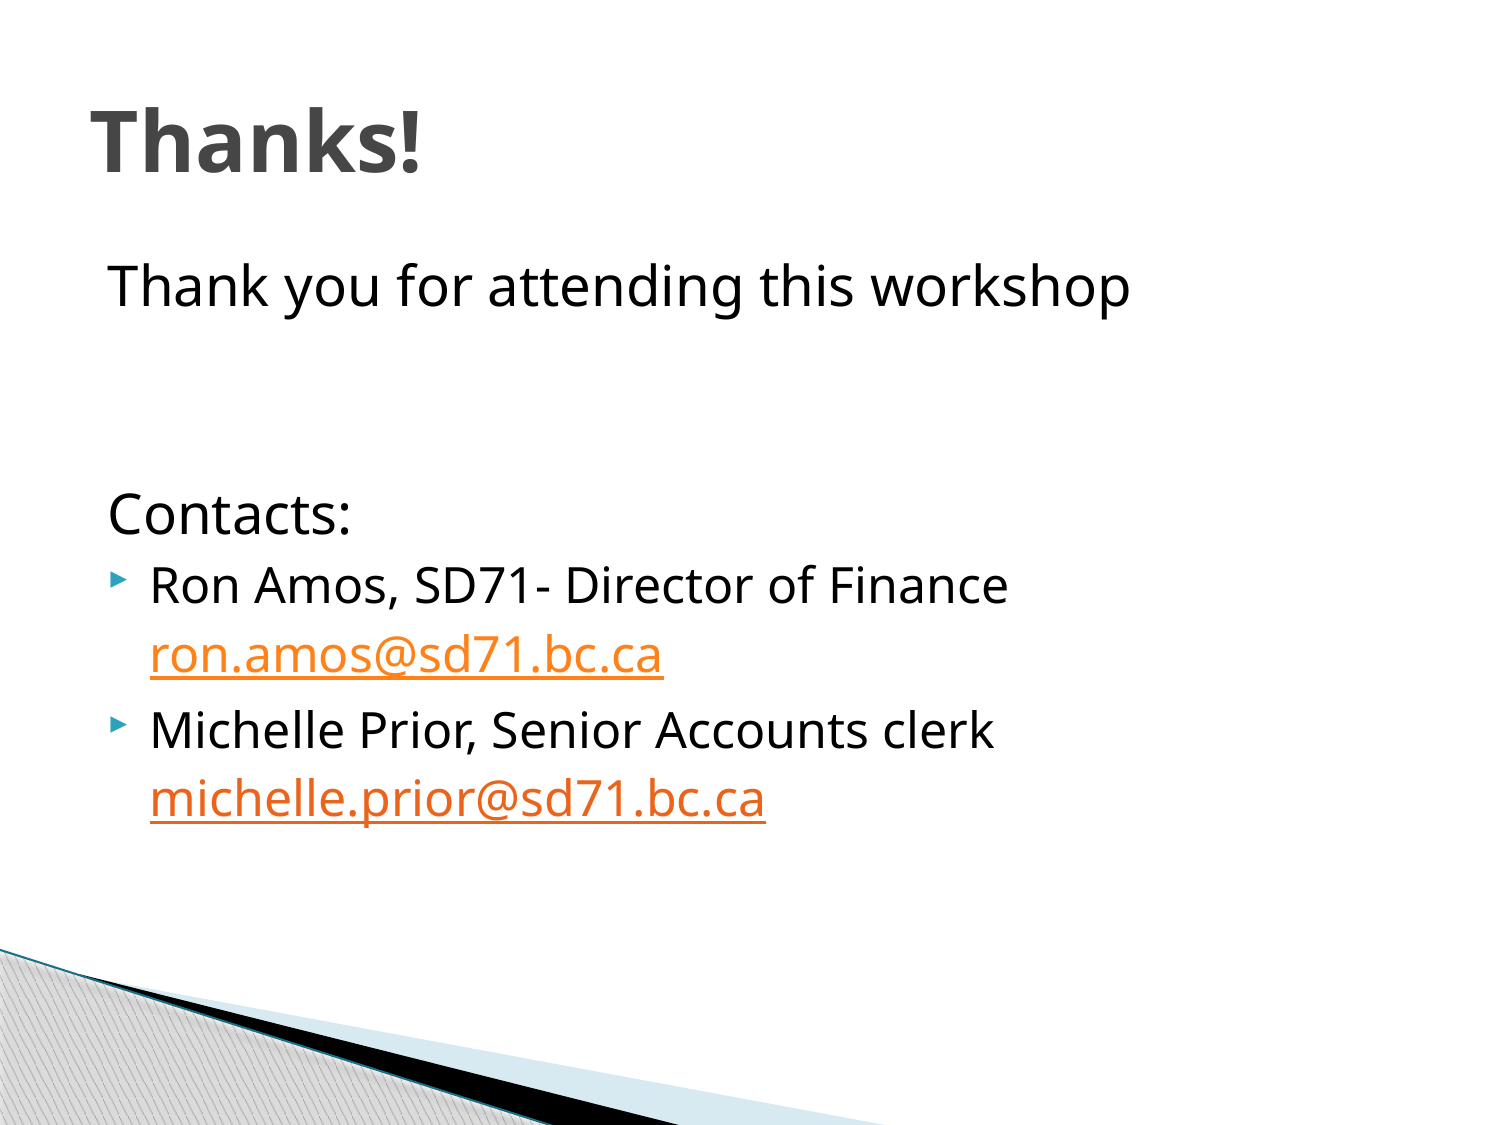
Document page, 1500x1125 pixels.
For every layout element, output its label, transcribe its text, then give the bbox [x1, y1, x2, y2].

list Thank you for attending this workshop Contacts: Ron Amos, SD71- Director of Finance ron.amos@sd71.bc.ca Michelle Prior, Senior Accounts clerk michelle.prior@sd71.bc.ca [75, 243, 1425, 986]
title Thanks! [75, 45, 1425, 233]
